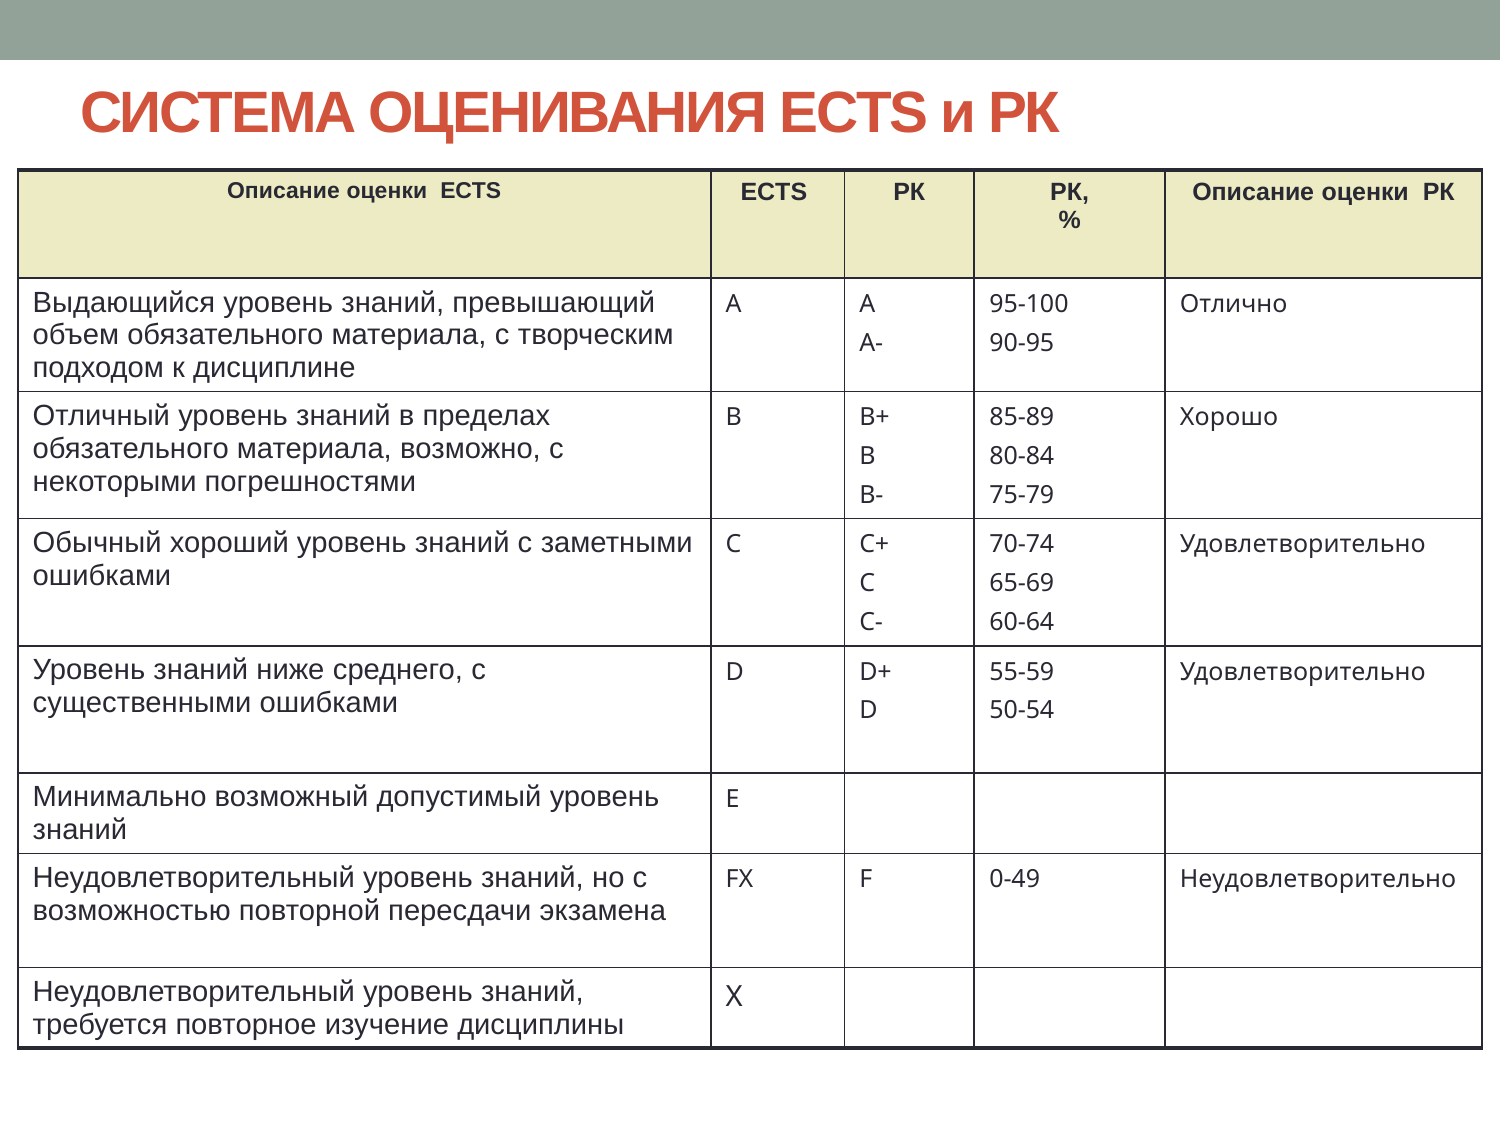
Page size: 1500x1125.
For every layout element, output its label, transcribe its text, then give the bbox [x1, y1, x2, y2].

table_cell Неудовлетворительный уровень знаний, но с возможностью повторной пересдачи экзамена [19, 854, 710, 967]
table_cell В [712, 392, 844, 518]
table_header ECTS [712, 172, 844, 277]
table_cell E [712, 774, 844, 853]
table_cell 0-49 [975, 854, 1164, 967]
table_cell Минимально возможный допустимый уровень знаний [19, 774, 710, 853]
table_header РК, % [975, 172, 1164, 277]
table_cell 55-59 50-54 [975, 647, 1164, 772]
table_cell Отличный уровень знаний в пределах обязательного материала, возможно, с некоторыми погрешностями [19, 392, 710, 518]
table_cell [845, 968, 973, 1046]
table_header РК [845, 172, 973, 277]
table_cell [1166, 774, 1481, 853]
table_cell А А- [845, 279, 973, 391]
table_cell Неудовлетворительно [1166, 854, 1481, 967]
table_cell С [712, 519, 844, 645]
text_box СИСТЕМА ОЦЕНИВАНИЯ ECTS и РК [64, 66, 1437, 152]
table_cell D+ D [845, 647, 973, 772]
table_header Описание оценки ECTS [19, 172, 710, 277]
table_cell [1166, 968, 1481, 1046]
table_cell Обычный хороший уровень знаний с заметными ошибками [19, 519, 710, 645]
table_cell В+ В В- [845, 392, 973, 518]
table_cell FX [712, 854, 844, 967]
table_cell [975, 968, 1164, 1046]
table_cell D [712, 647, 844, 772]
table_cell F [845, 854, 973, 967]
table_cell Отлично [1166, 279, 1481, 391]
table_cell Неудовлетворительный уровень знаний, требуется повторное изучение дисциплины [19, 968, 710, 1046]
table_cell X [712, 968, 844, 1046]
table_cell Уровень знаний ниже среднего, с существенными ошибками [19, 647, 710, 772]
table_cell 85-89 80-84 75-79 [975, 392, 1164, 518]
table_cell [845, 774, 973, 853]
table_cell Хорошо [1166, 392, 1481, 518]
table_cell 70-74 65-69 60-64 [975, 519, 1164, 645]
table_cell Выдающийся уровень знаний, превышающий объем обязательного материала, с творческим подходом к дисциплине [19, 279, 710, 391]
table_cell [975, 774, 1164, 853]
table_cell Удовлетворительно [1166, 647, 1481, 772]
table_cell 95-100 90-95 [975, 279, 1164, 391]
table_cell А [712, 279, 844, 391]
table_header Описание оценки РК [1166, 172, 1481, 277]
table_cell Удовлетворительно [1166, 519, 1481, 645]
table_cell С+ С С- [845, 519, 973, 645]
